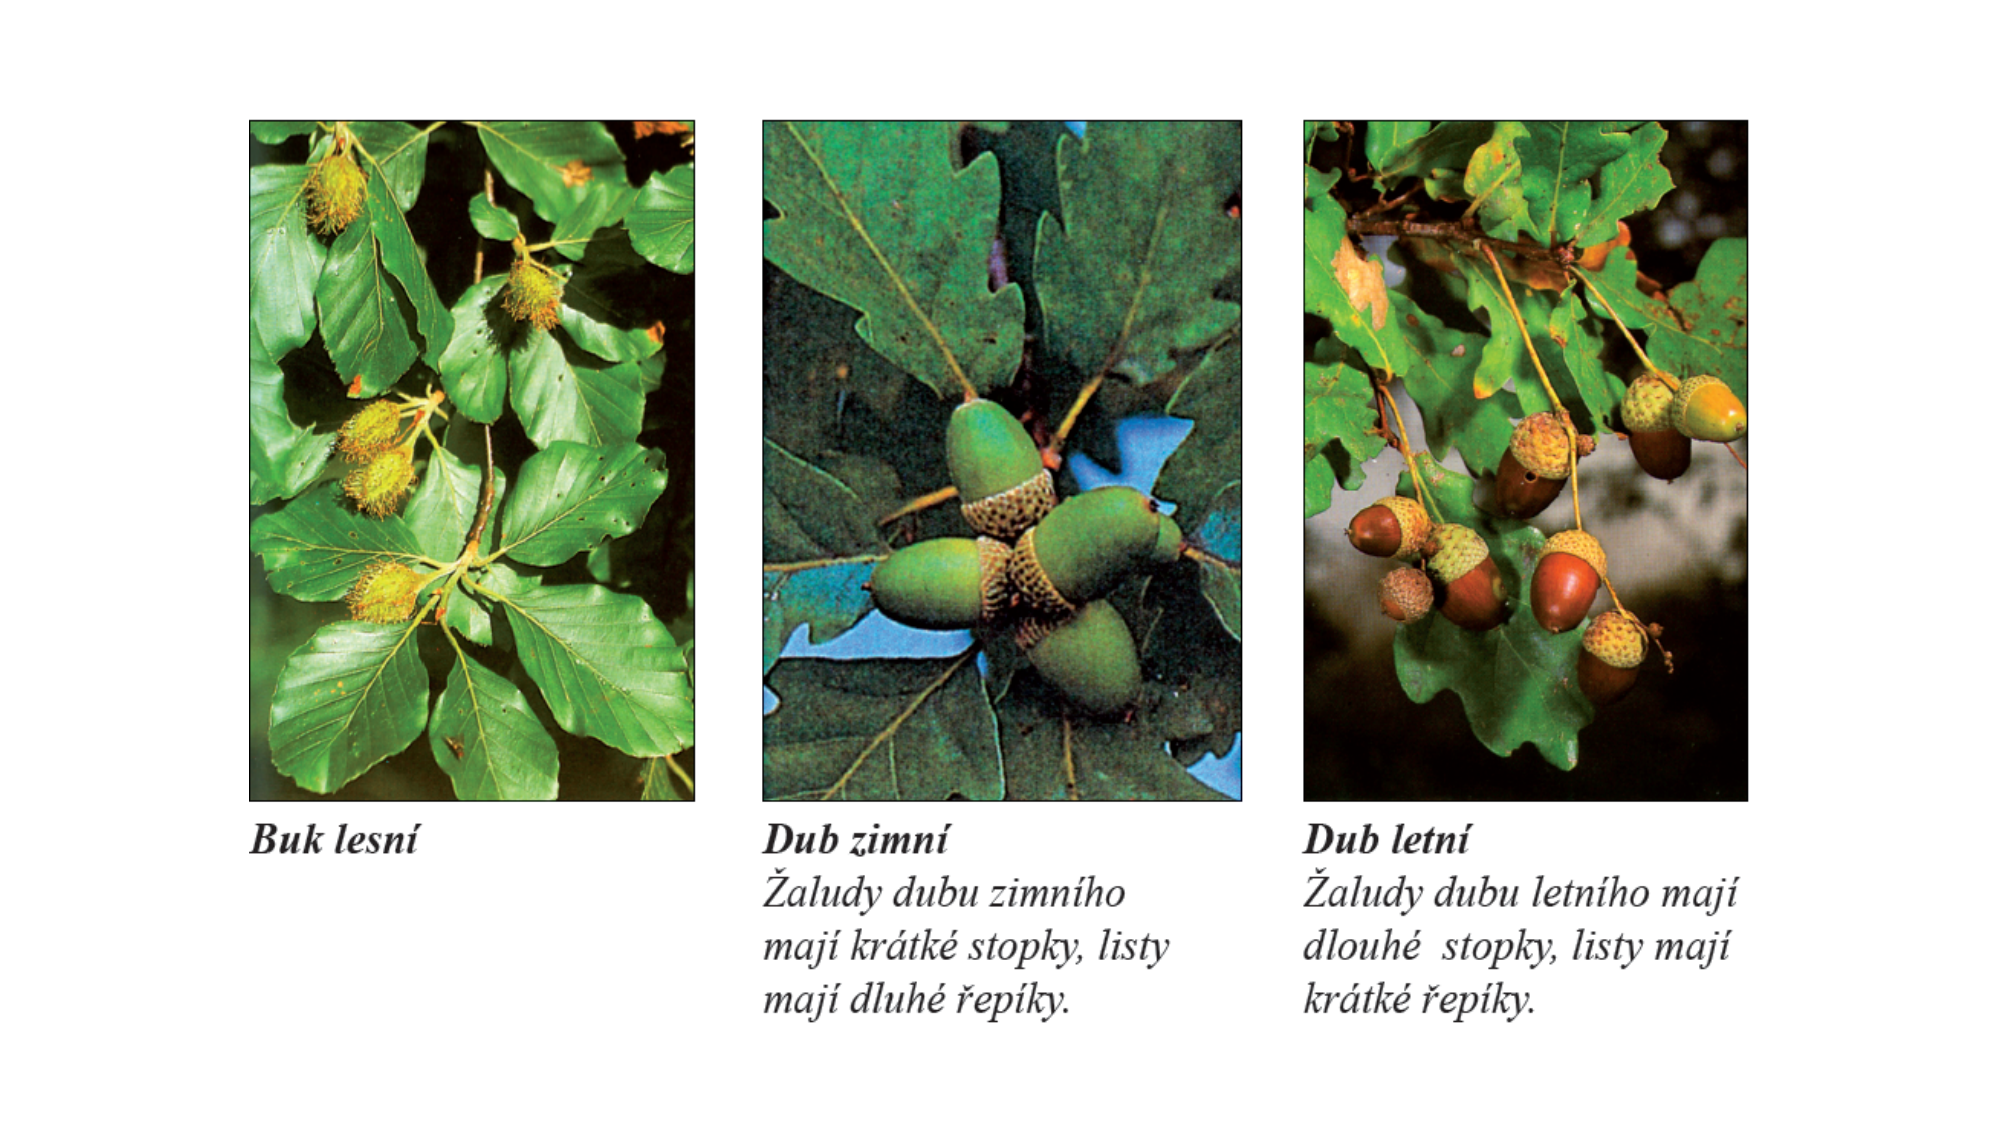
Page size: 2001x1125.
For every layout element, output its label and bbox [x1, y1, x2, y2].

picture [249, 78, 1750, 1047]
